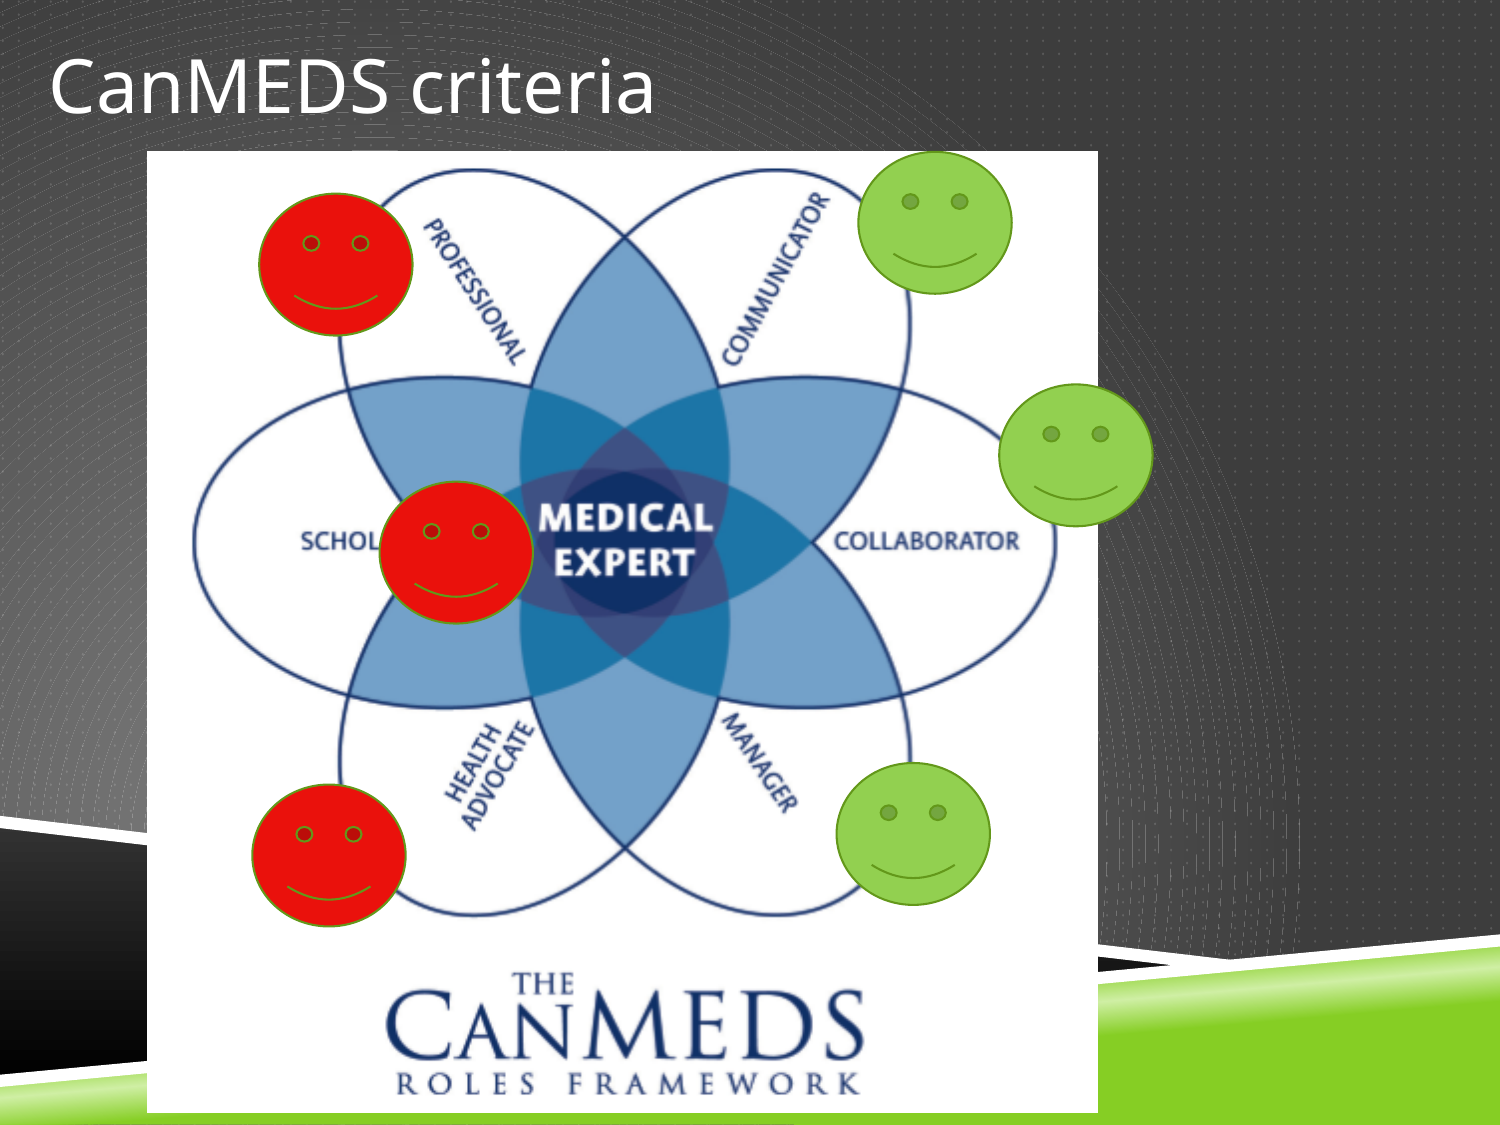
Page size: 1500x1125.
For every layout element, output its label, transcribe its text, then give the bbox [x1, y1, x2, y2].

text_box [1105, 388, 1154, 523]
text_box CanMEDS criteria [34, 31, 1119, 137]
picture [146, 151, 1099, 1113]
